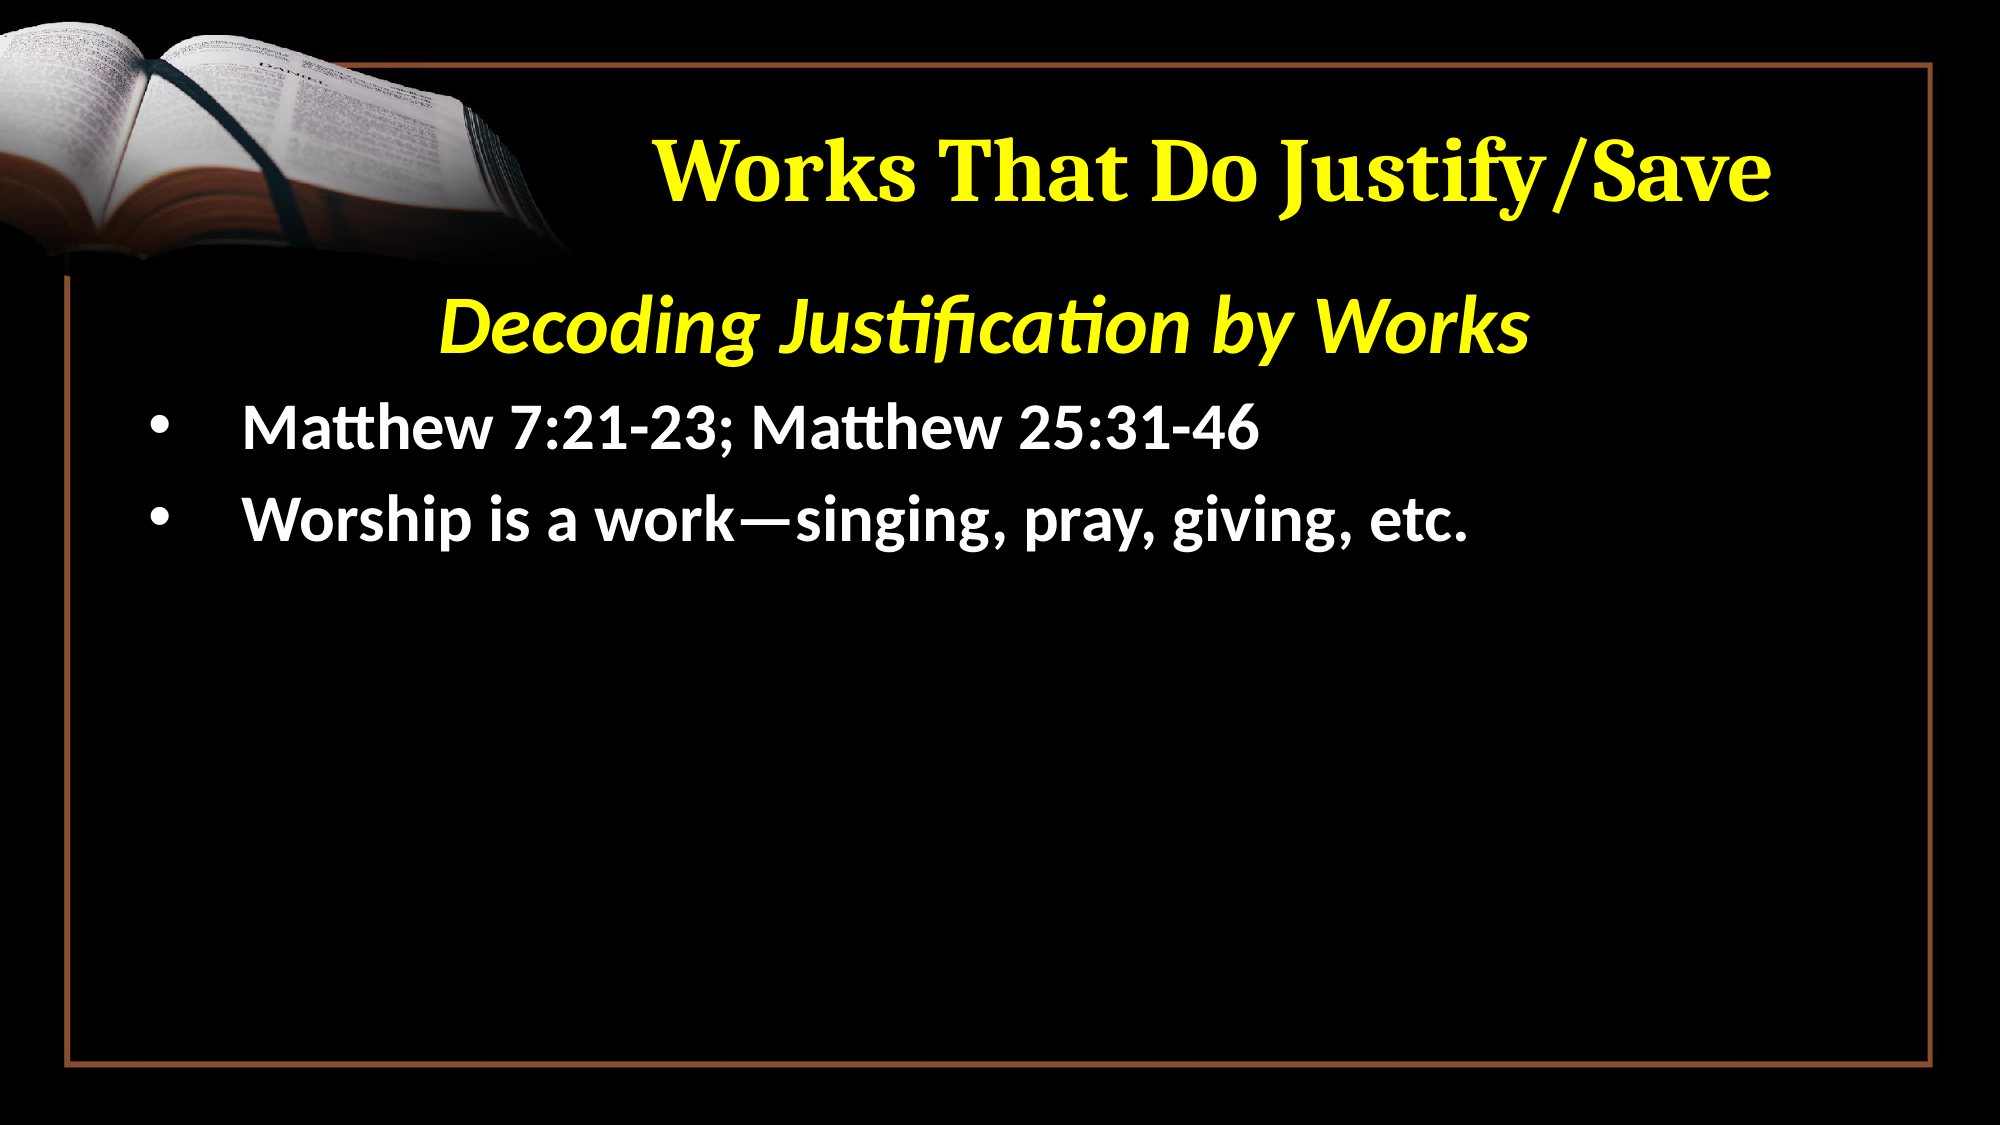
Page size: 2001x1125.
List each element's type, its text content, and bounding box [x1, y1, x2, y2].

picture [0, 0, 2000, 1125]
title Works That Do Justify/Save [488, 50, 1940, 294]
text_box Decoding Justification by Works Matthew 7:21-23; Matthew 25:31-46 Worship is a work—singing, pray, giving, etc. [133, 262, 1836, 563]
